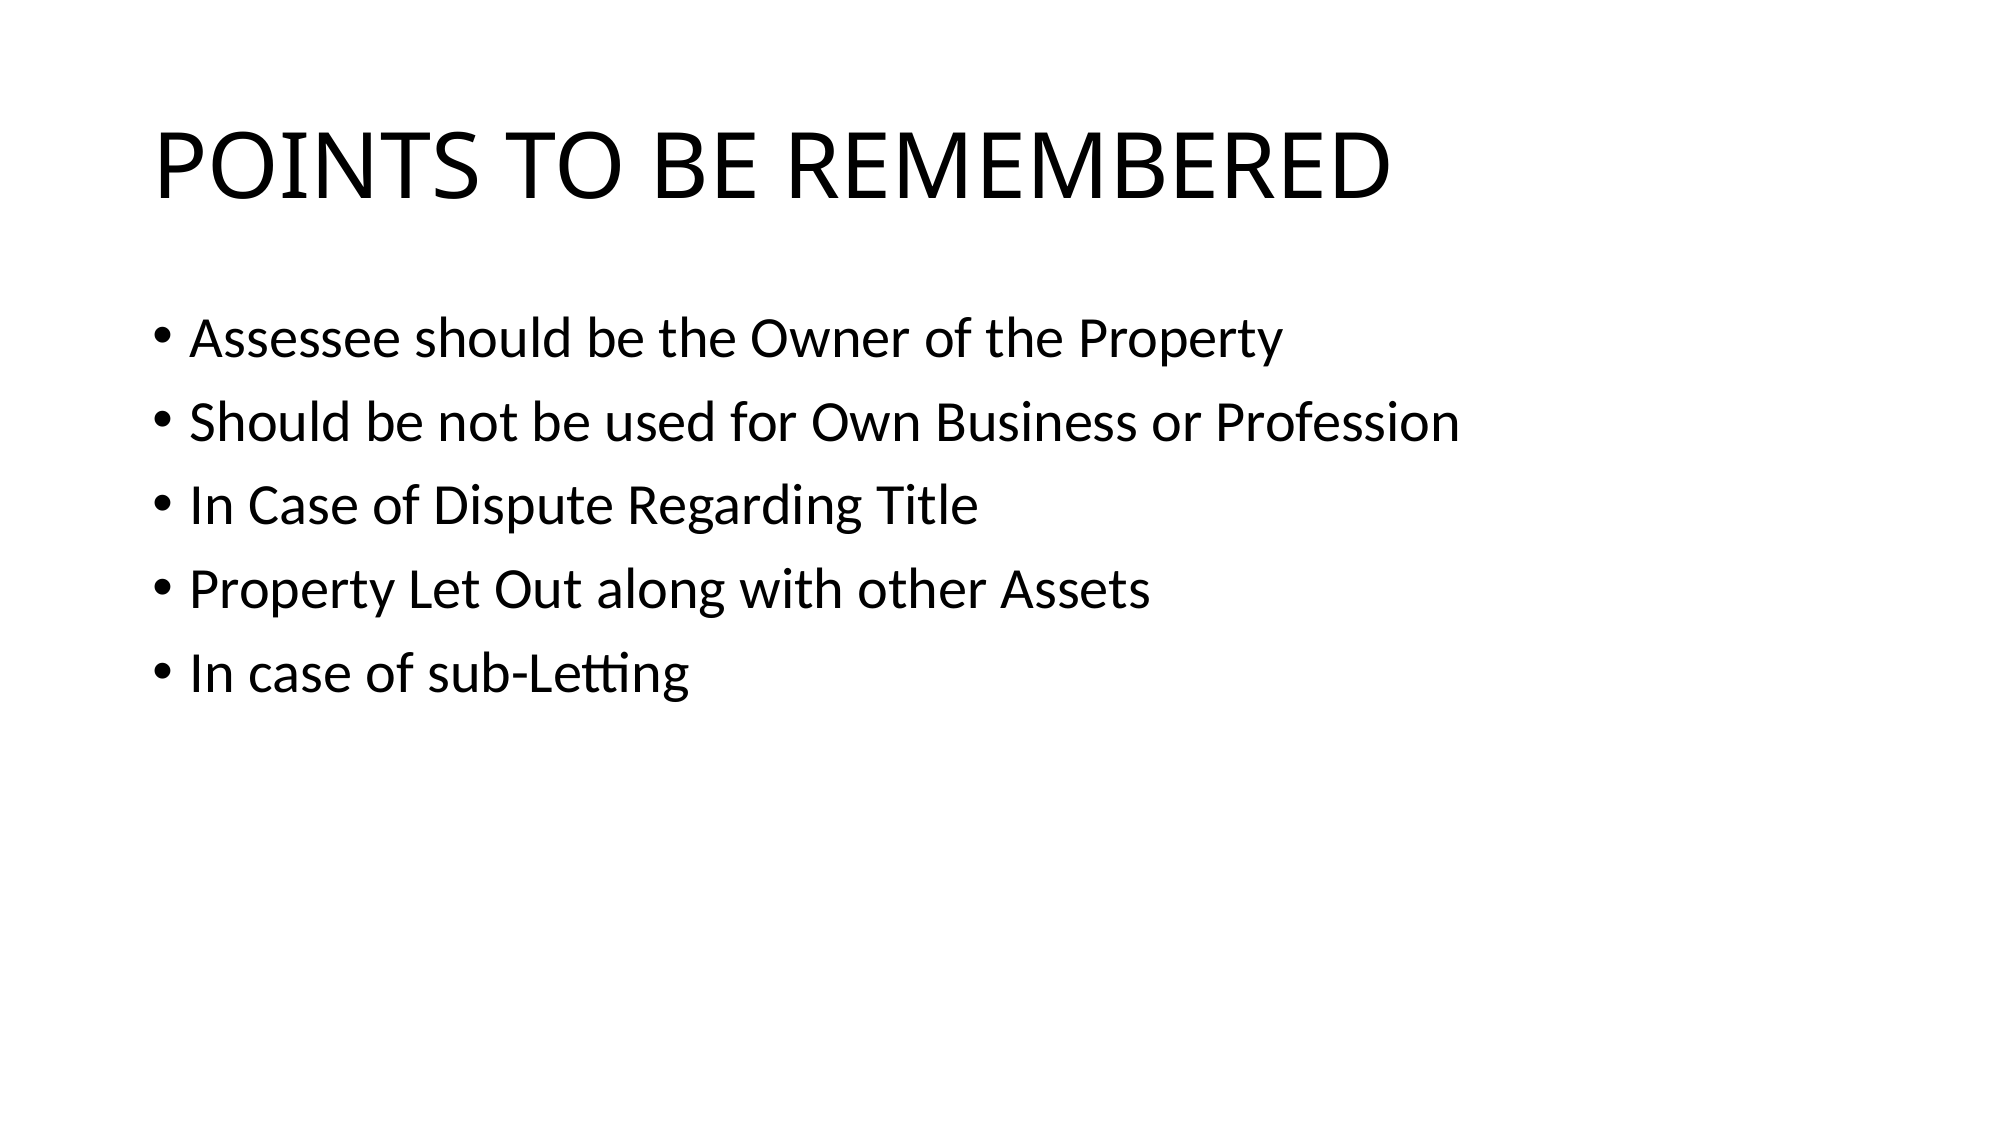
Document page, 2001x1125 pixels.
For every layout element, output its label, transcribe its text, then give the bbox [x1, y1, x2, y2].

list Assessee should be the Owner of the Property Should be not be used for Own Business or Profession In Case of Dispute Regarding Title Property Let Out along with other Assets In case of sub-Letting [137, 299, 1863, 1014]
title POINTS TO BE REMEMBERED [137, 59, 1863, 278]
